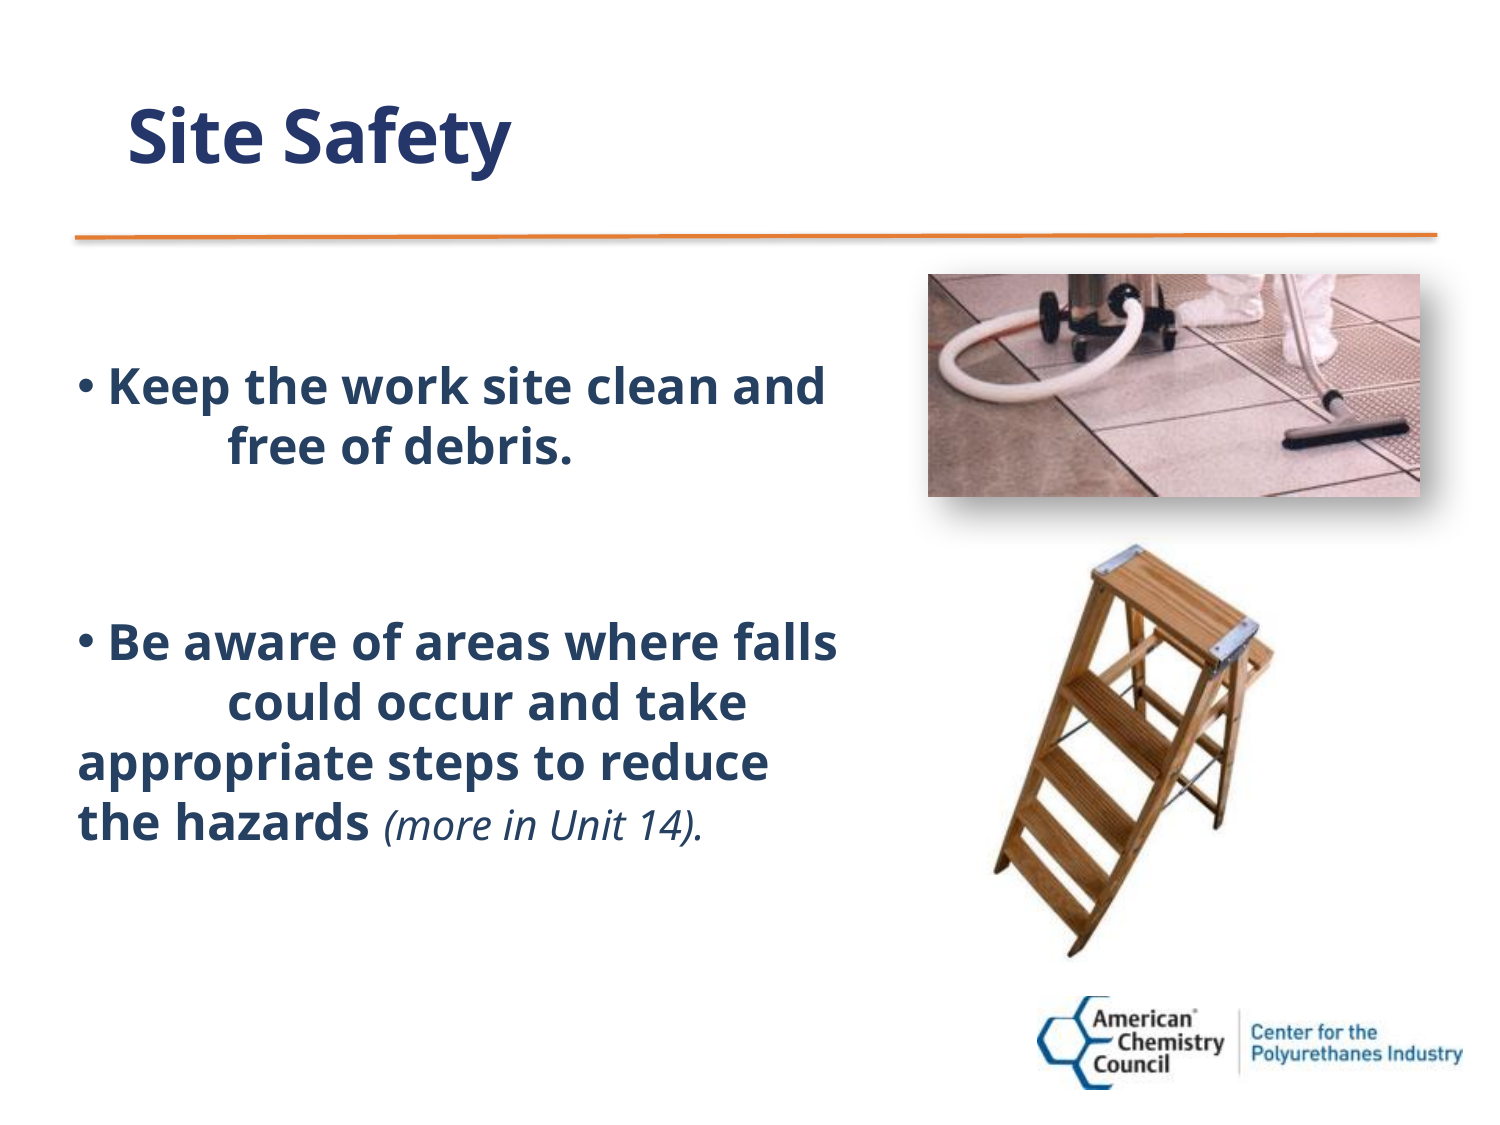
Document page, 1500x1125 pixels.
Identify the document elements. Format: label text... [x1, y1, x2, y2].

picture [974, 537, 1288, 983]
list Keep the work site clean and free of debris. Be aware of areas where falls could occur and take appropriate steps to reduce the hazards (more in Unit 14). [62, 249, 863, 1025]
title Site Safety [112, 0, 1288, 188]
picture [912, 274, 1420, 497]
picture [1037, 996, 1463, 1090]
